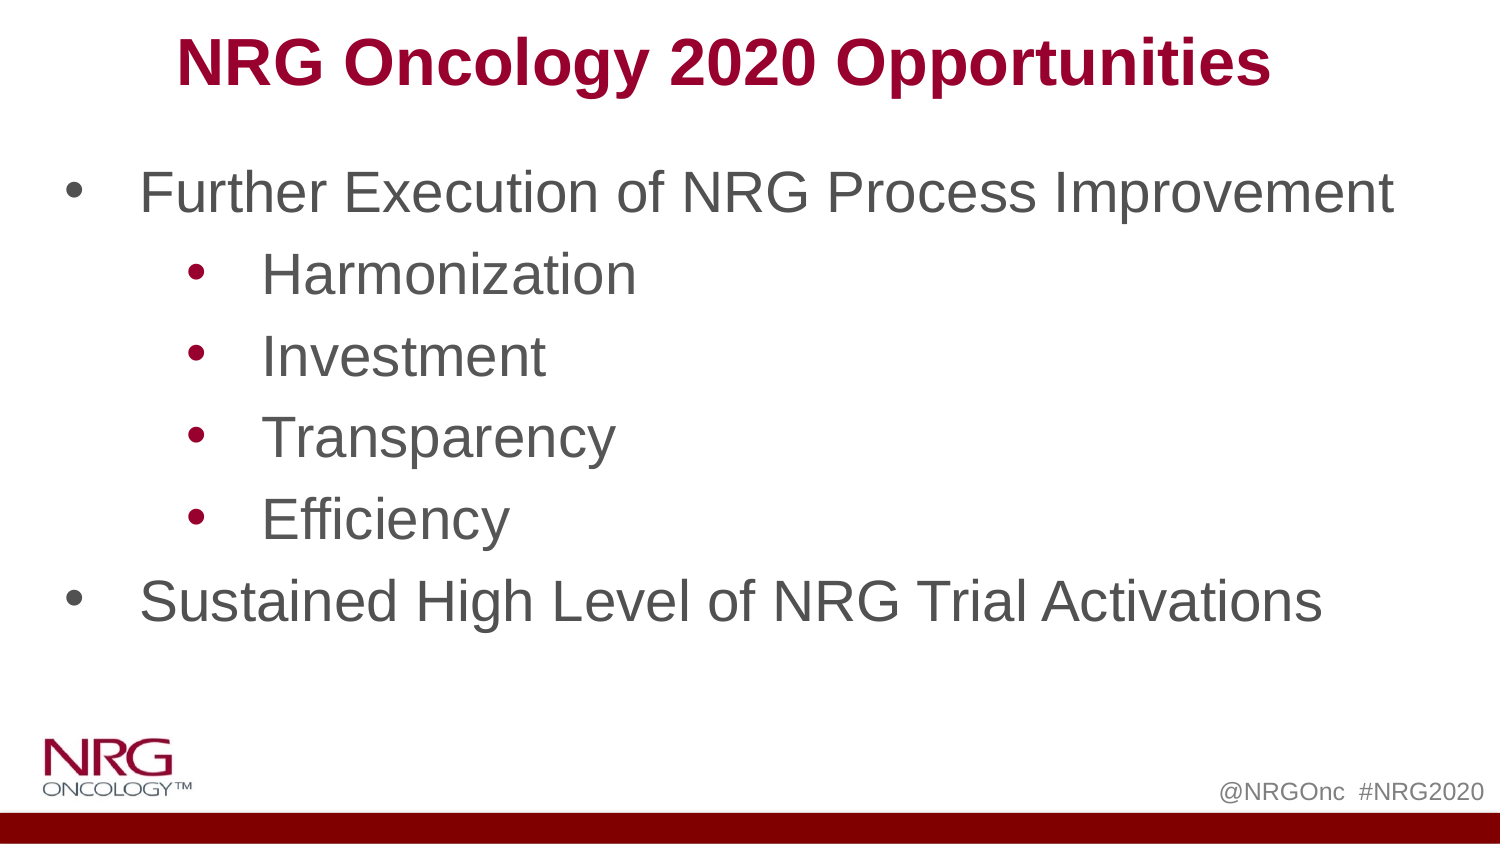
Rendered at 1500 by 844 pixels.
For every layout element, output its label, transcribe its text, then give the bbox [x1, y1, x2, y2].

picture [30, 725, 209, 803]
list NRG Oncology 2020 Opportunities [137, 11, 1313, 74]
list Further Execution of NRG Process Improvement Harmonization Investment Transparency Efficiency Sustained High Level of NRG Trial Activations [50, 146, 1463, 722]
text_box @NRGOnc #NRG2020 [1203, 768, 1500, 813]
